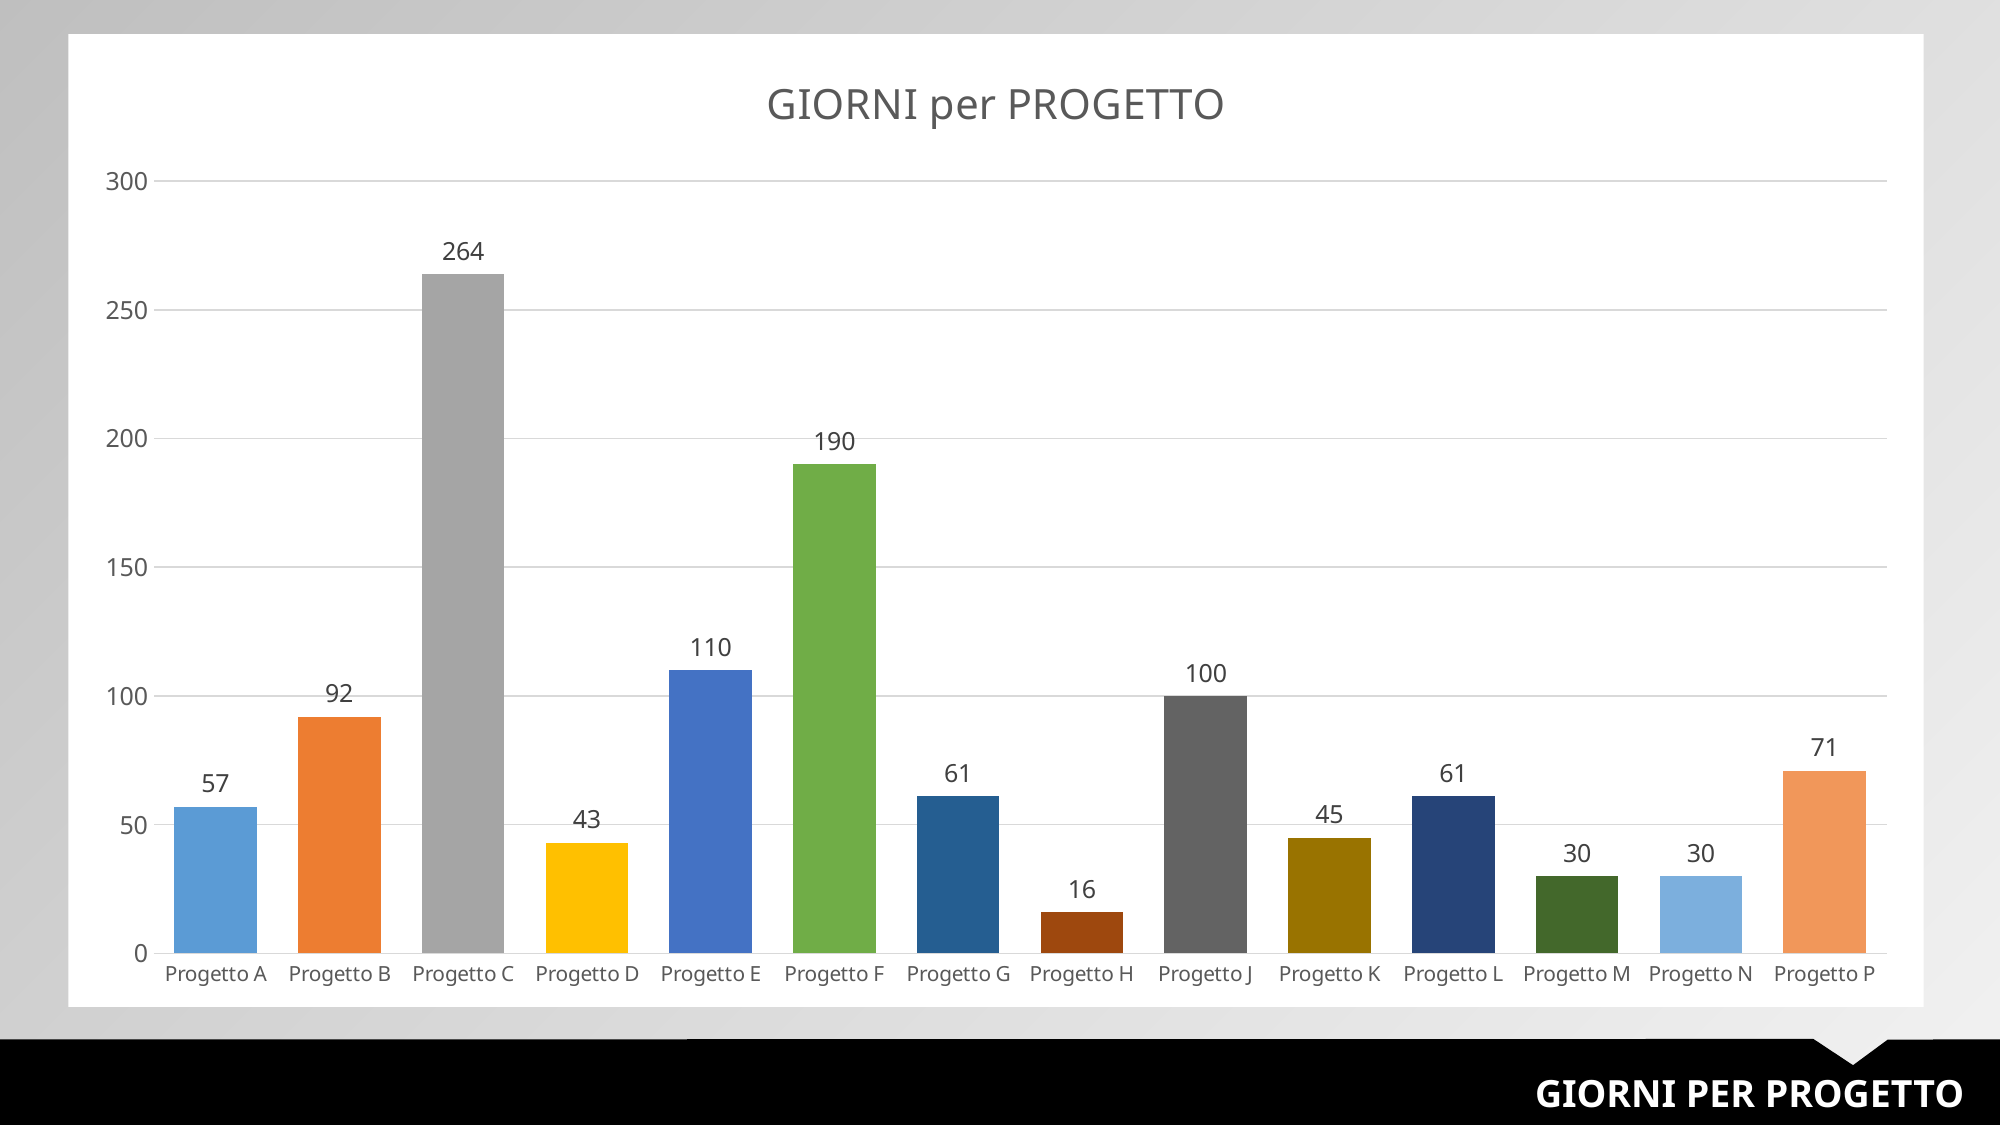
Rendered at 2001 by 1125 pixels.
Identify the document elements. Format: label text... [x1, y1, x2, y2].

chart [68, 34, 1924, 1007]
text_box [0, 1037, 2000, 1125]
text_box GIORNI PER PROGETTO [620, 1062, 1980, 1123]
